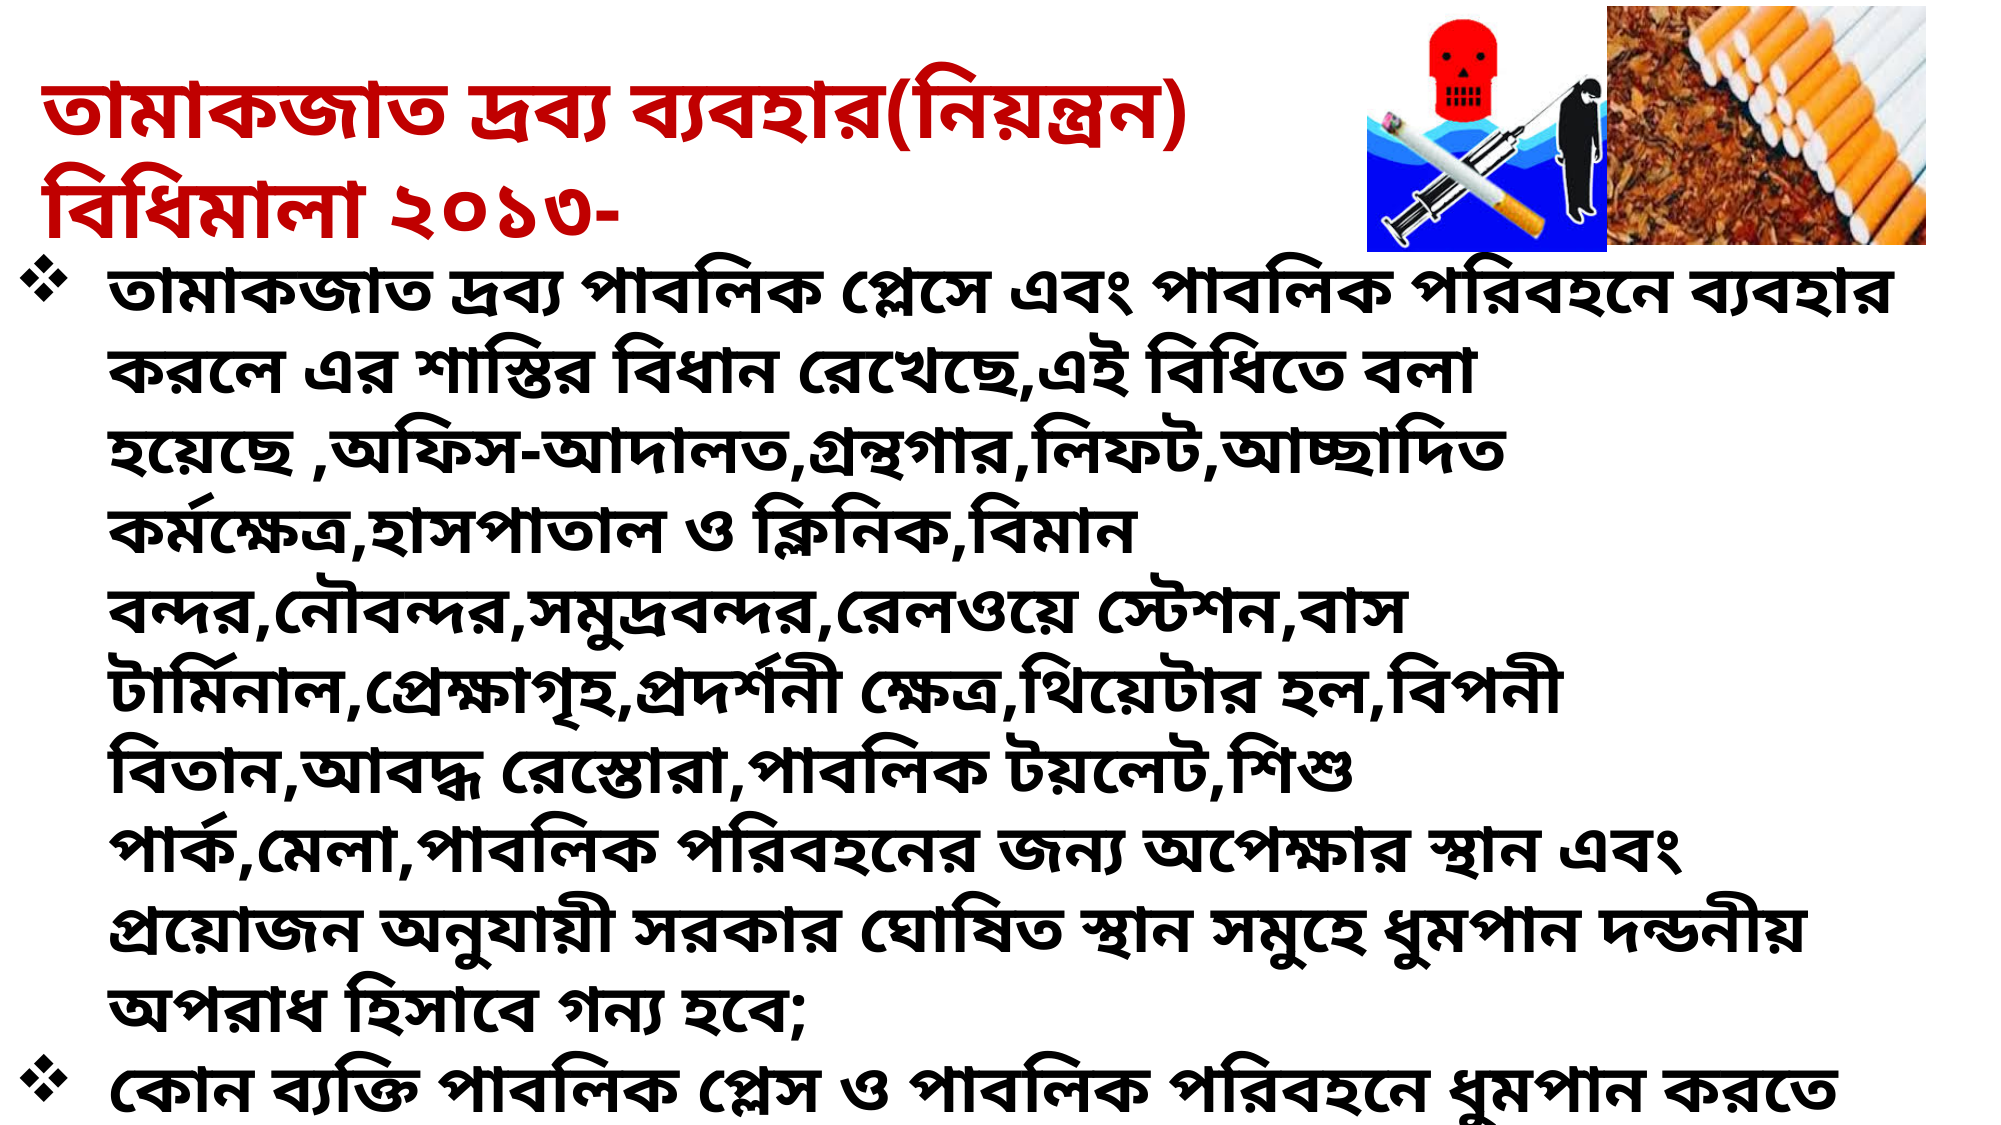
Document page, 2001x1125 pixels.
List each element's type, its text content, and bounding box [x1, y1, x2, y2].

text_box তামাকজাত দ্রব্য ব্যবহার(নিয়ন্ত্রন) বিধিমালা ২০১৩- [27, 47, 1367, 239]
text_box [1367, 5, 1926, 252]
text_box তামাকজাত দ্রব্য পাবলিক প্লেসে এবং পাবলিক পরিবহনে ব্যবহার করলে এর শাস্তির বিধান রেখেছে,এই বিধিতে বলা হয়েছে ,অফিস-আদালত,গ্রন্থগার,লিফট,আচ্ছাদিত কর্মক্ষেত্র,হাসপাতাল ও ক্লিনিক,বিমান বন্দর,নৌবন্দর,সমুদ্রবন্দর,রেলওয়ে স্টেশন,বাস টার্মিনাল,প্রেক্ষাগৃহ,প্রদর্শনী ক্ষেত্র,থিয়েটার হল,বিপনী বিতান,আবদ্ধ রেস্তোরা,পাবলিক টয়লেট,শিশু পার্ক,মেলা,পাবলিক পরিবহনের জন্য অপেক্ষার স্থান এবং প্রয়োজন অনুযায়ী সরকার ঘোষিত স্থান সমুহে ধুমপান দন্ডনীয় অপরাধ হিসাবে গন্য হবে; কোন ব্যক্তি পাবলিক প্লেস ও পাবলিক পরিবহনে ধুমপান করতে পারবে না; শাস্তির ক্ষেত্রে বলা হয়েছে, এই বিধান কেউ লংঘন করিলে তিনি অনধিক ৩ শত টাকা অর্থদন্ডে দন্ডিত হইবেন এবং উক্ত ব্যক্তি দ্বিতীয় বা পুনঃ পুনঃ একই অপরাধ করিলে তিনি পর্যায়ক্রমিকভাবে উক্ত দন্ডের দ্বিগুণ হারে দন্ডনীয় হইবেন। [0, 239, 1926, 1125]
